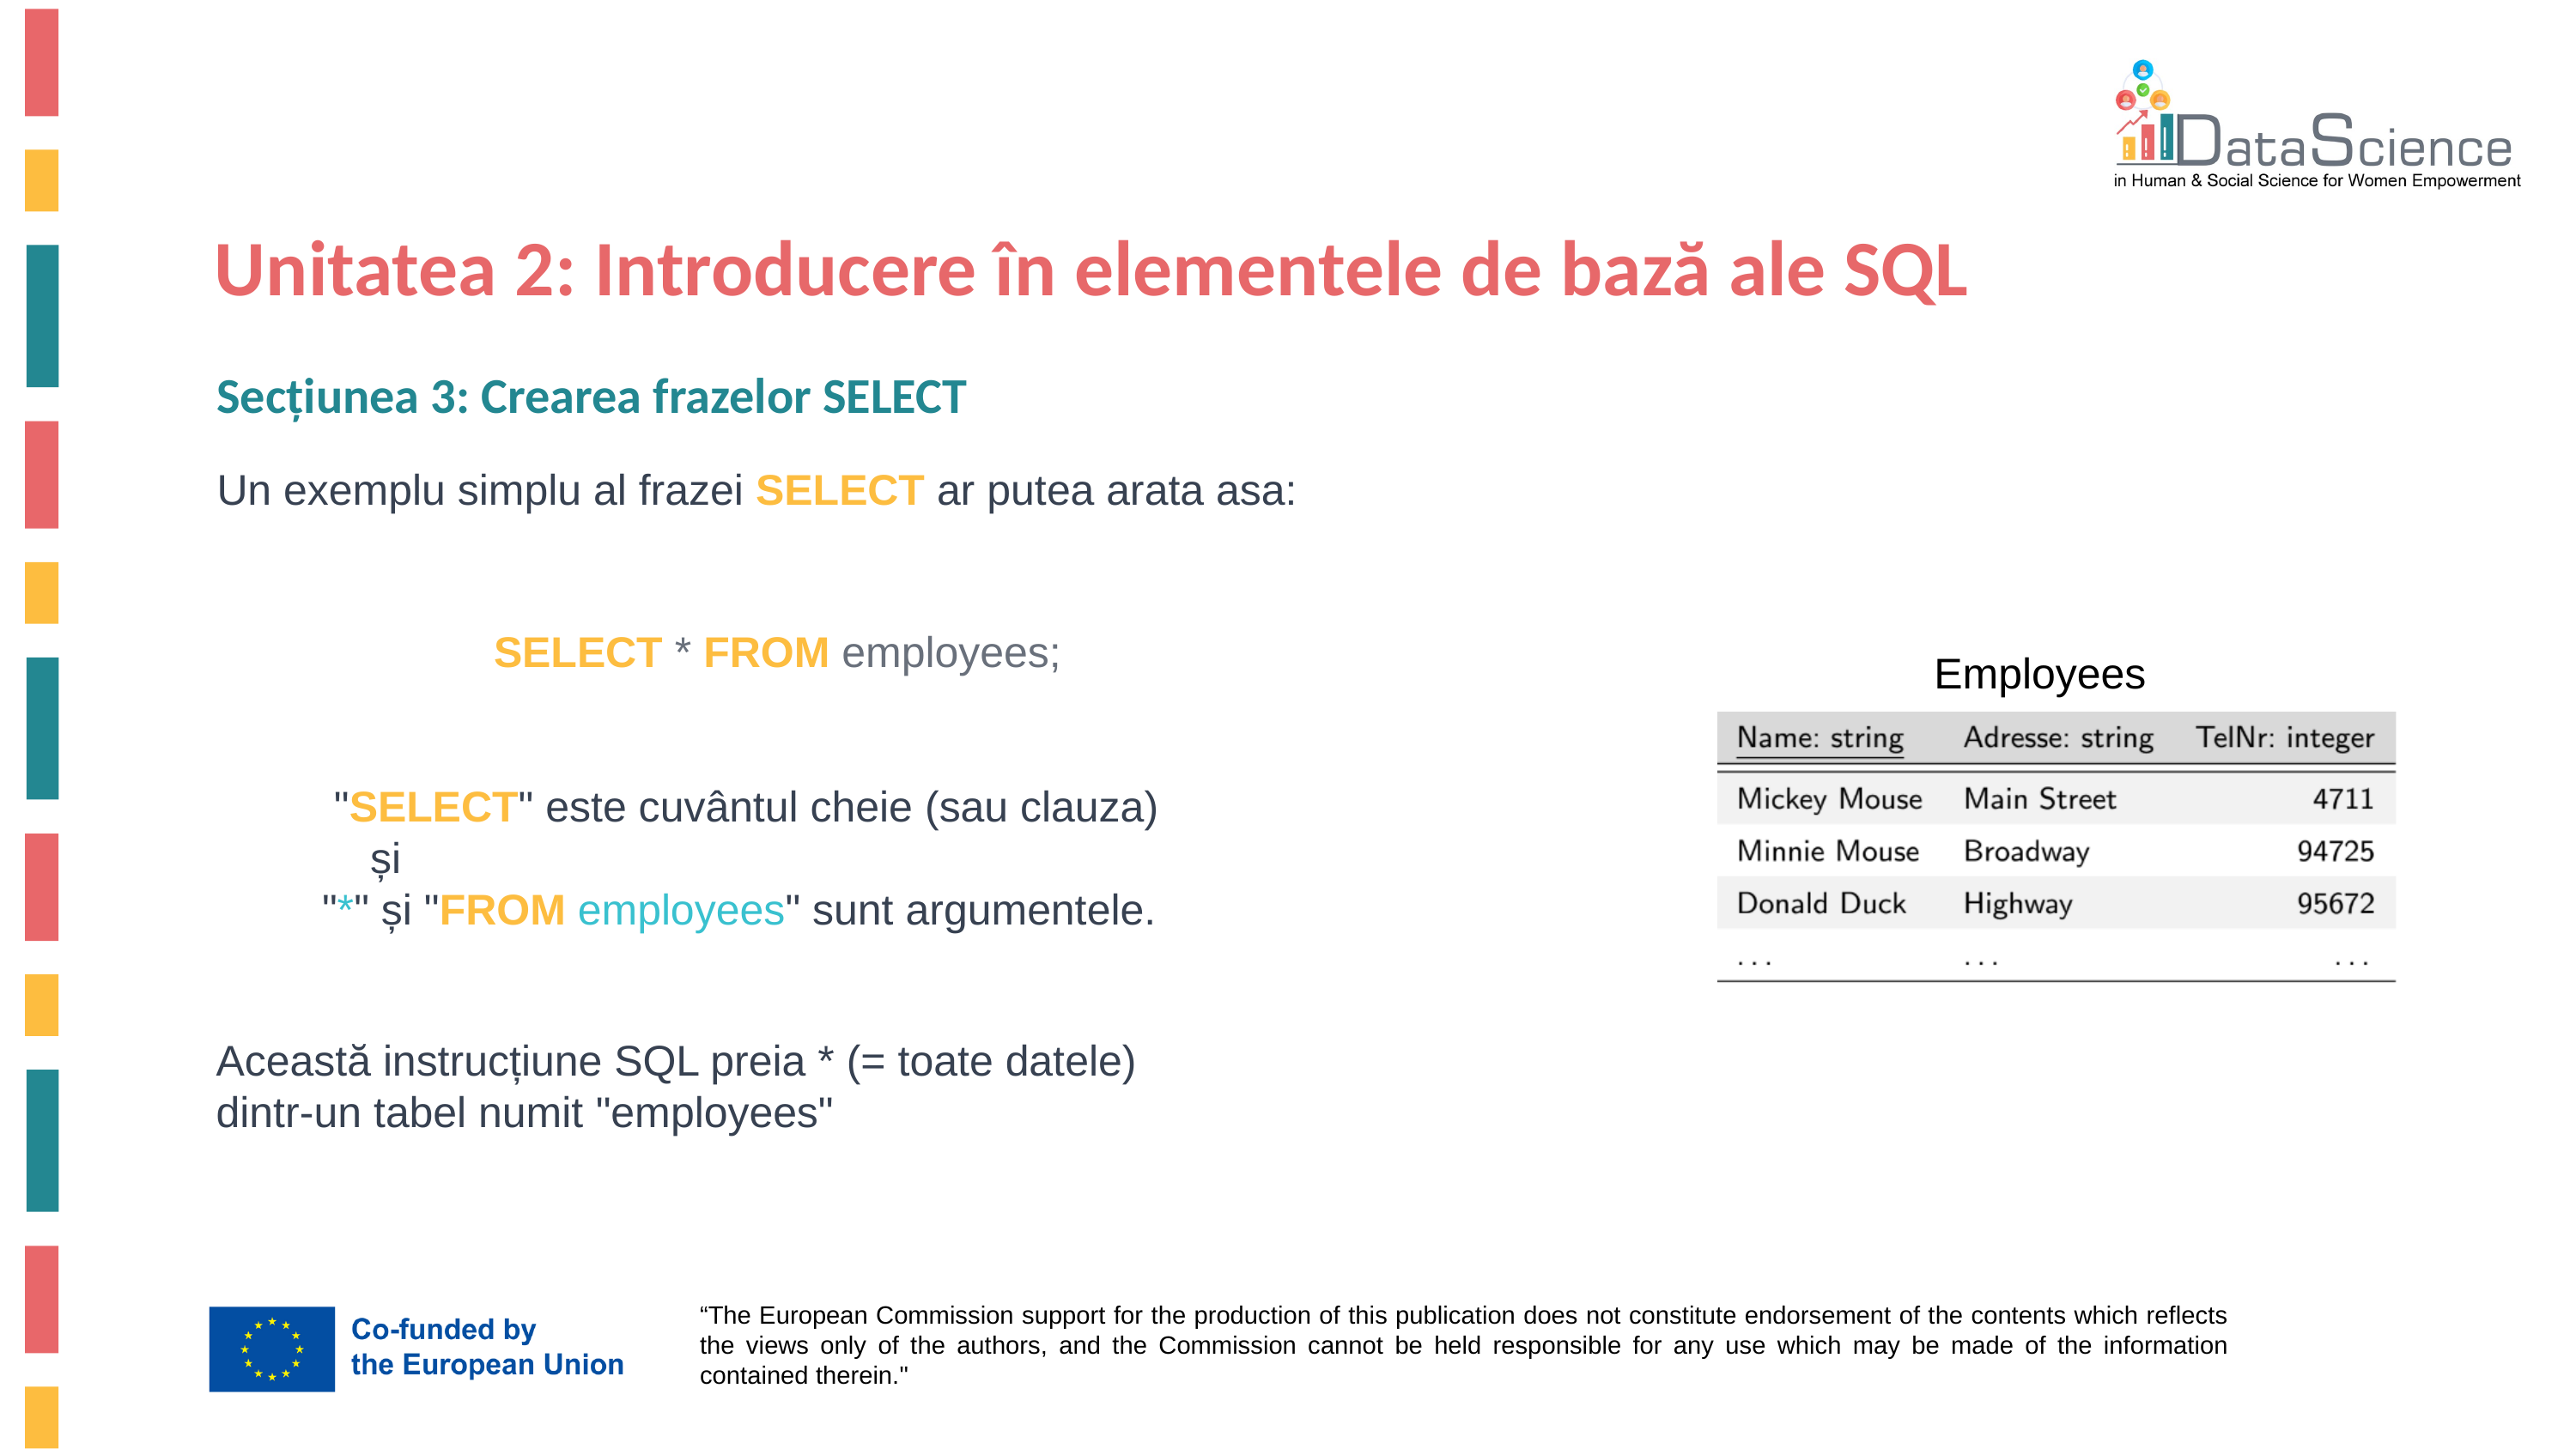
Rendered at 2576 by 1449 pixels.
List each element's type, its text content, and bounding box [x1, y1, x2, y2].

text_box Unitatea 2: Introducere în elementele de bază ale SQL [201, 210, 2194, 318]
picture [204, 1301, 655, 1397]
text_box Această instrucțiune SQL preia * (= toate datele) dintr-un tabel numit "employees" [203, 1026, 1324, 1143]
text_box Un exemplu simplu al frazei SELECT ar putea arata asa: [204, 456, 2340, 573]
text_box Secțiunea 3: Crearea frazelor SELECT [204, 356, 1619, 430]
text_box SELECT * FROM employees; "SELECT" este cuvântul cheie (sau clauza) și "*" și "FROM employees" sunt argumentele. [322, 624, 1245, 934]
picture [2114, 58, 2522, 191]
picture [1716, 712, 2397, 988]
text_box Employees [1921, 640, 2276, 705]
